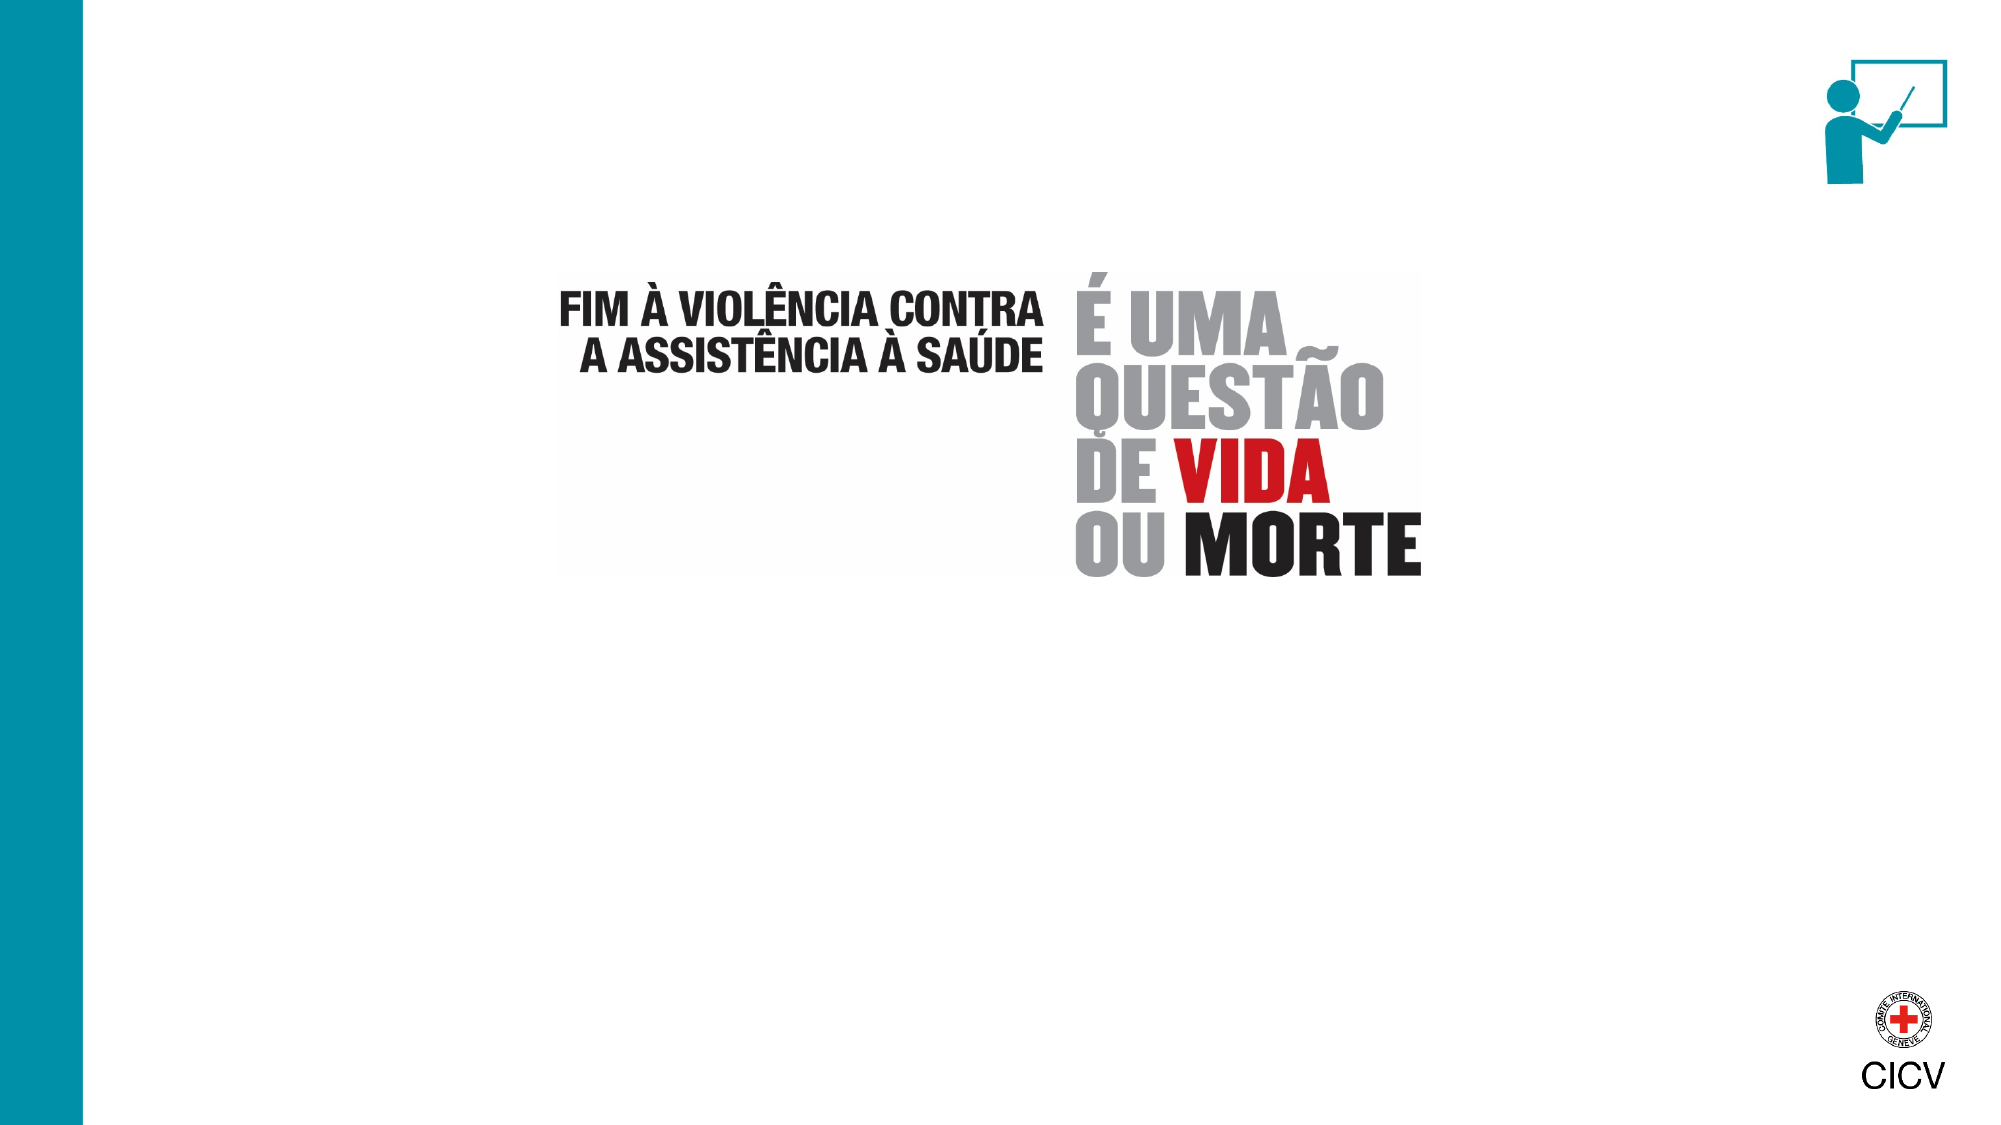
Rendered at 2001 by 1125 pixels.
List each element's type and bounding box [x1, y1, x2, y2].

picture [1808, 43, 1956, 191]
picture [1862, 990, 1945, 1089]
picture [558, 272, 1421, 577]
